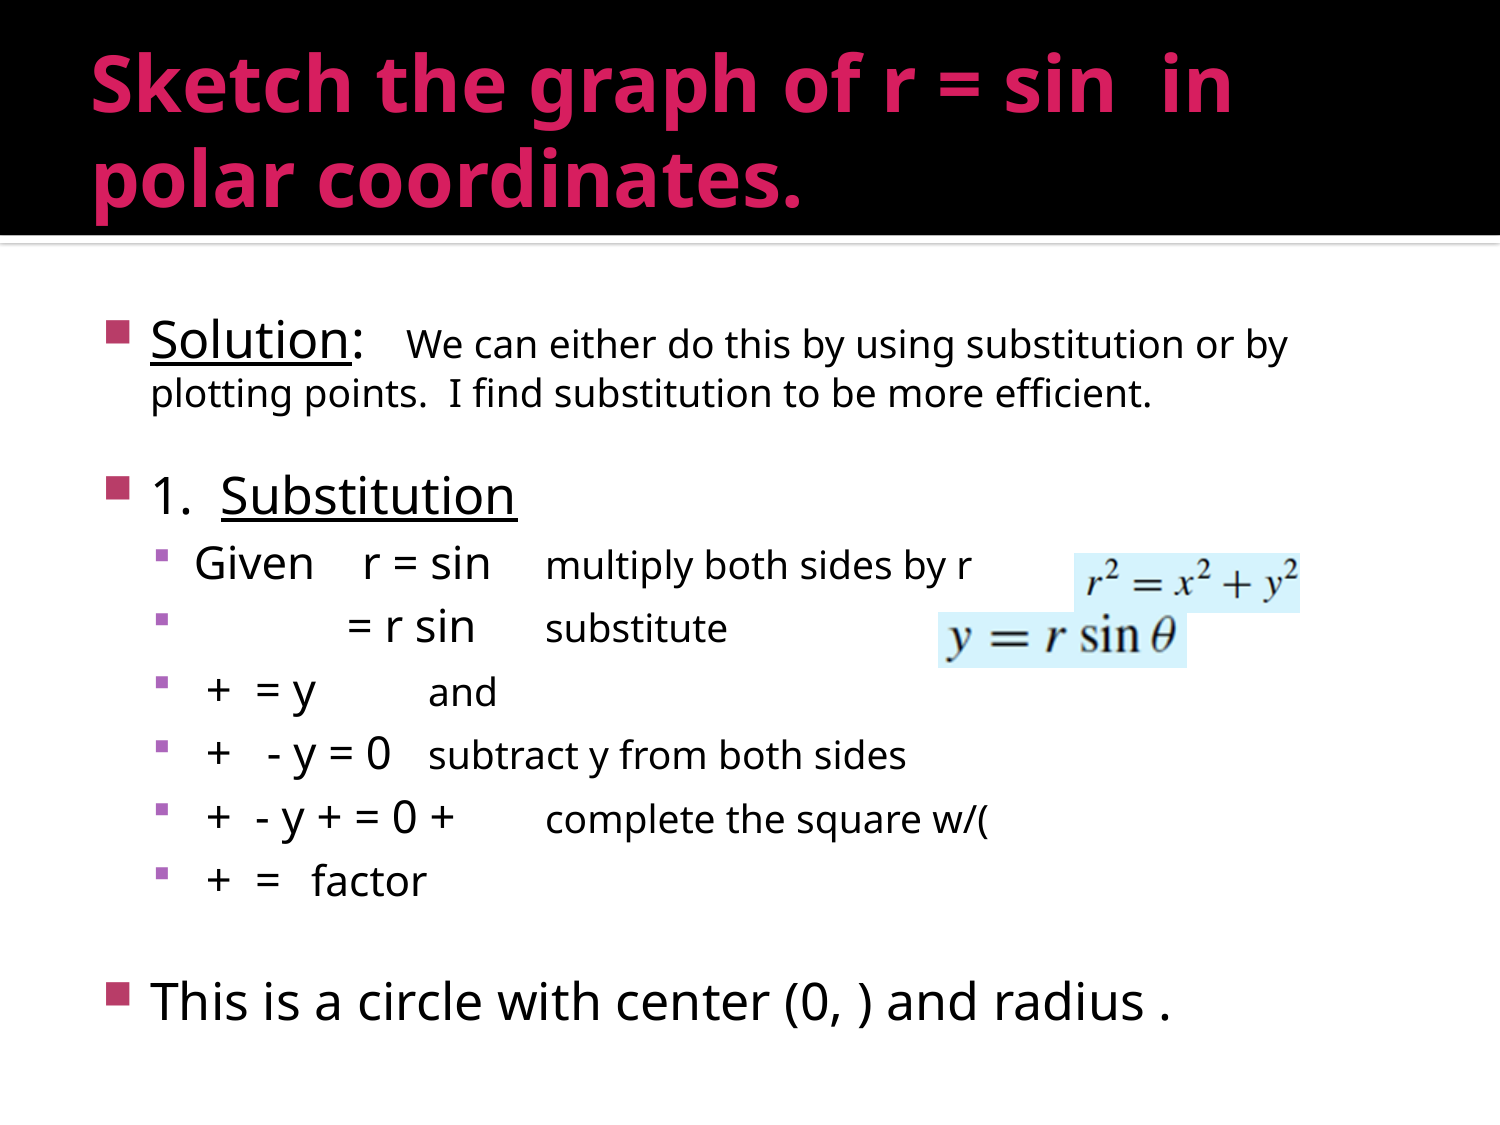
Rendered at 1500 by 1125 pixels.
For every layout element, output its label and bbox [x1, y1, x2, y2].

picture [938, 553, 1300, 668]
